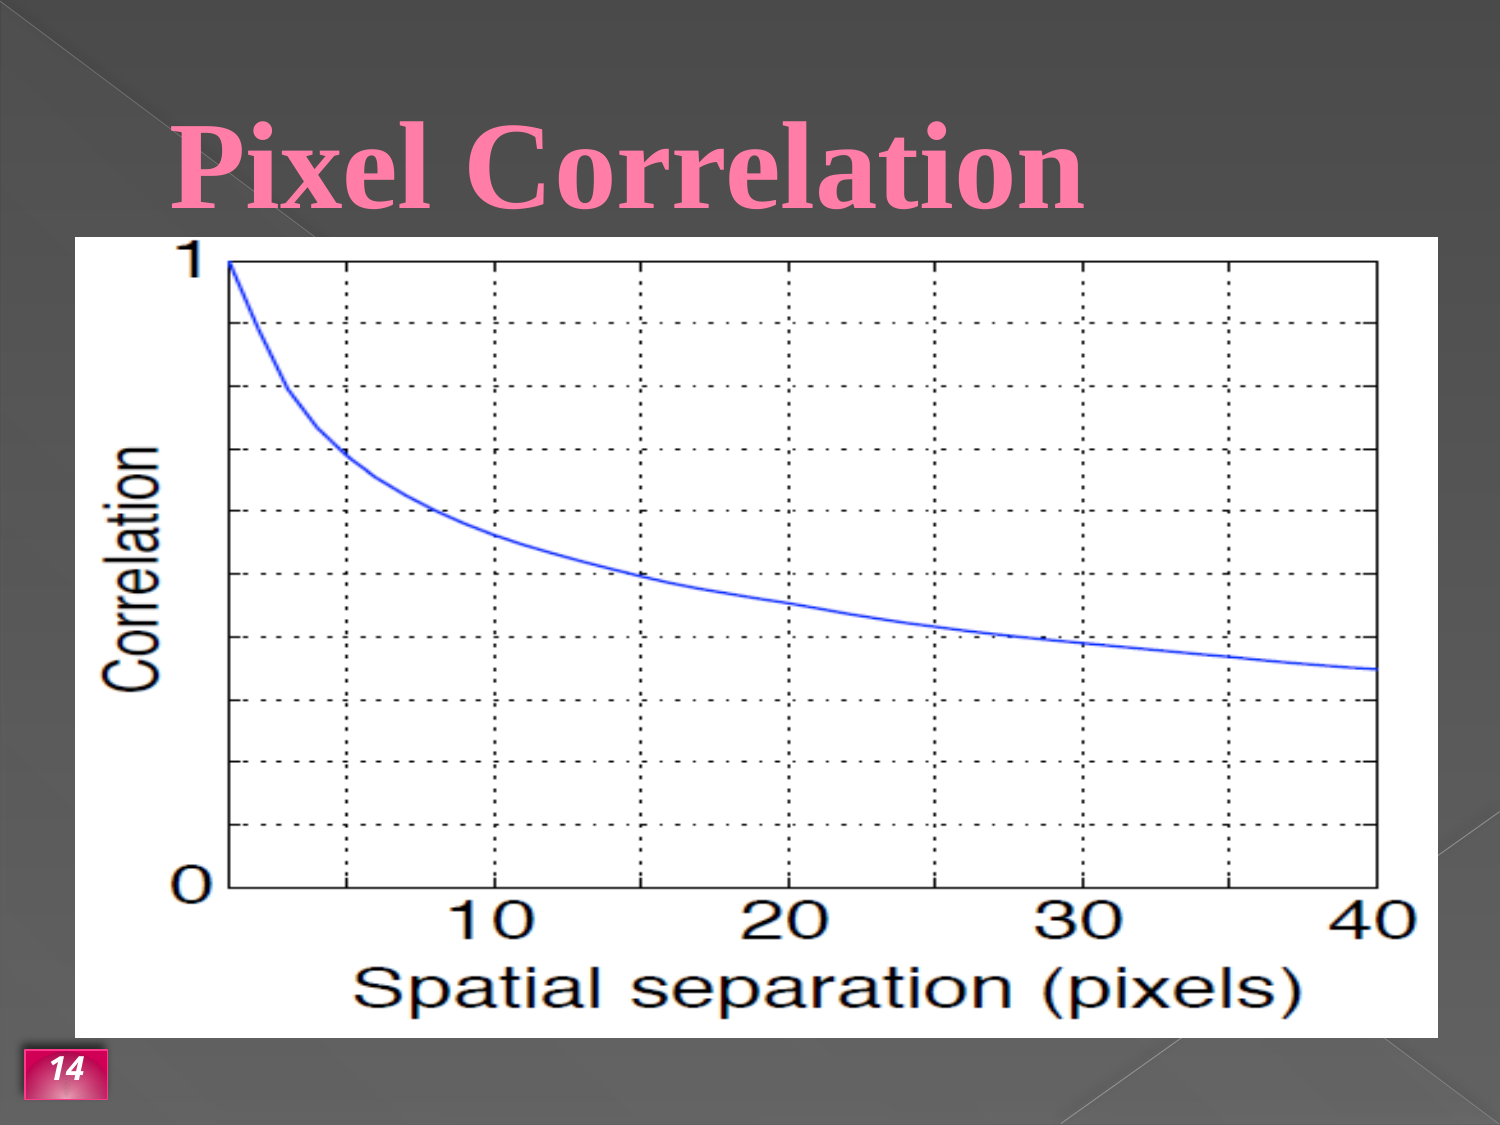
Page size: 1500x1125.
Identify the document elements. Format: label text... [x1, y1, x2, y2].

slide_number 14 [24, 1049, 108, 1100]
title Pixel Correlation [75, 43, 1425, 224]
picture [74, 237, 1438, 1038]
